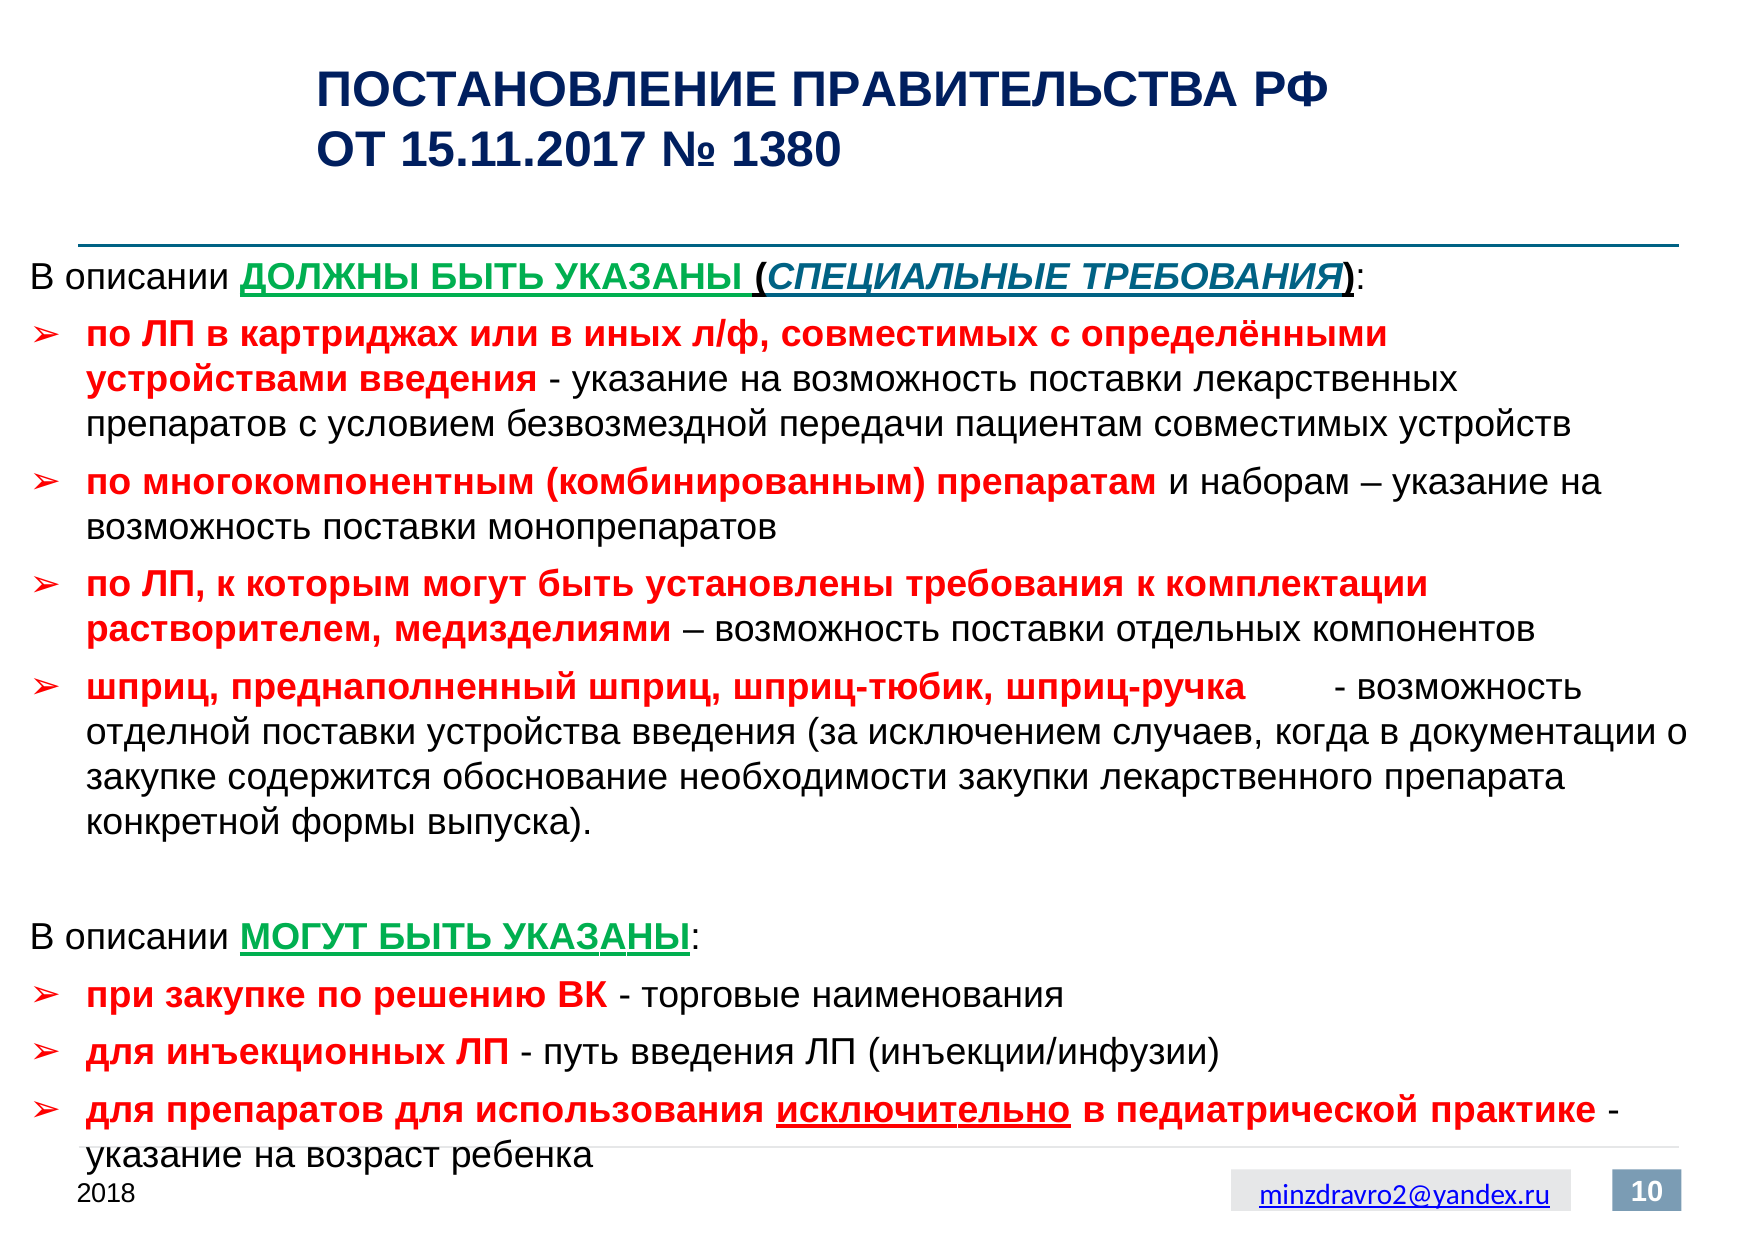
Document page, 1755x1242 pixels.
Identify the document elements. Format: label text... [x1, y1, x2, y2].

title ОТ 15.11.2017 № 1380 [238, 76, 1516, 203]
footer minzdravro2@yandex.ru [1257, 1174, 1562, 1210]
slide_number 10 [1626, 1172, 1667, 1209]
text_box ПОСТАНОВЛЕНИЕ ПРАВИТЕЛЬСТВА РФ [314, 57, 1337, 76]
slide_number 2018 [67, 1174, 1020, 1210]
text_box В описании ДОЛЖНЫ БЫТЬ УКАЗАНЫ (СПЕЦИАЛЬНЫЕ ТРЕБОВАНИЯ): по ЛП в картриджах или в иных л/ф, совместимых с определёнными устройствами введения - указание на возможность поставки лекарственных препаратов с условием безвозмездной передачи пациентам совместимых устройств по многокомпонентным (комбинированным) препаратам и наборам – указание на возможность поставки монопрепаратов по ЛП, к которым могут быть установлены требования к комплектации растворителем, медизделиями – возможность поставки отдельных компонентов шприц, преднаполненный шприц, шприц-тюбик, шприц-ручка - возможность отделной поставки устройства введения (за исключением случаев, когда в документации о закупке содержится обоснование необходимости закупки лекарственного препарата конкретной формы выпуска). В описании МОГУТ БЫТЬ УКАЗАНЫ: при закупке по решению ВК - торговые наименования для инъекционных ЛП - путь введения ЛП (инъекции/инфузии) для препаратов для использования исключительно в педиатрической практике - указание на возраст ребенка [27, 251, 1704, 1177]
